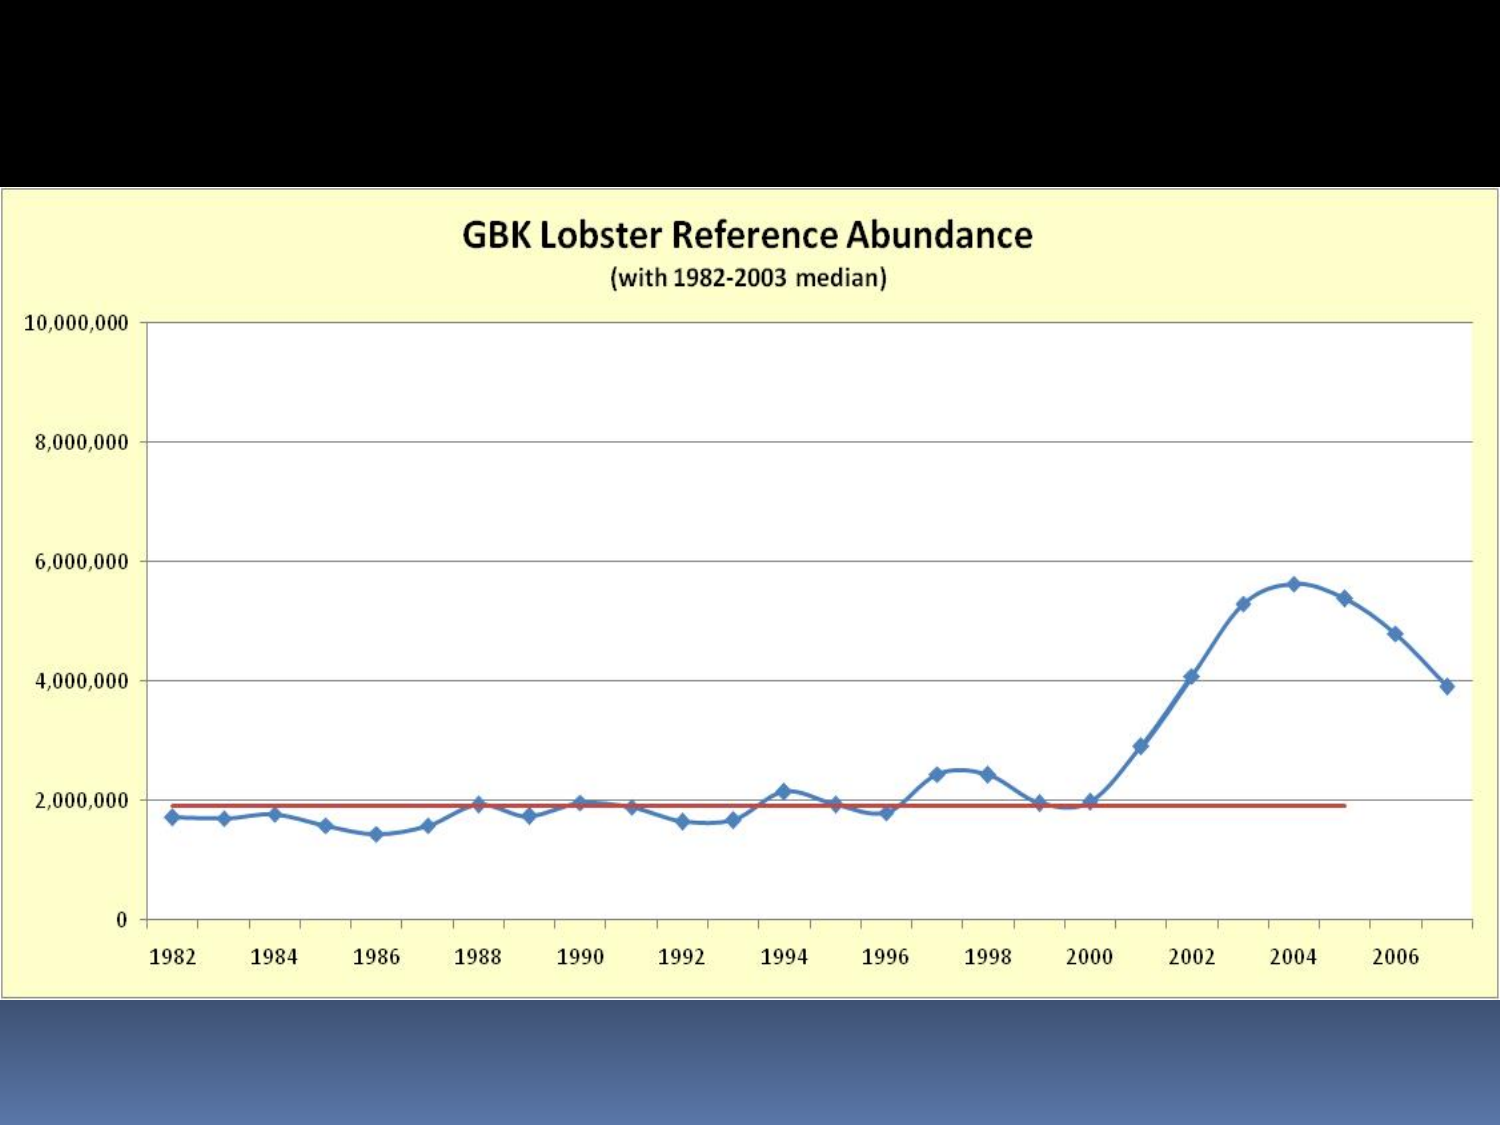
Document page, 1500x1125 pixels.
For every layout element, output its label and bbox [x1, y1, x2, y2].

picture [0, 187, 1500, 1001]
